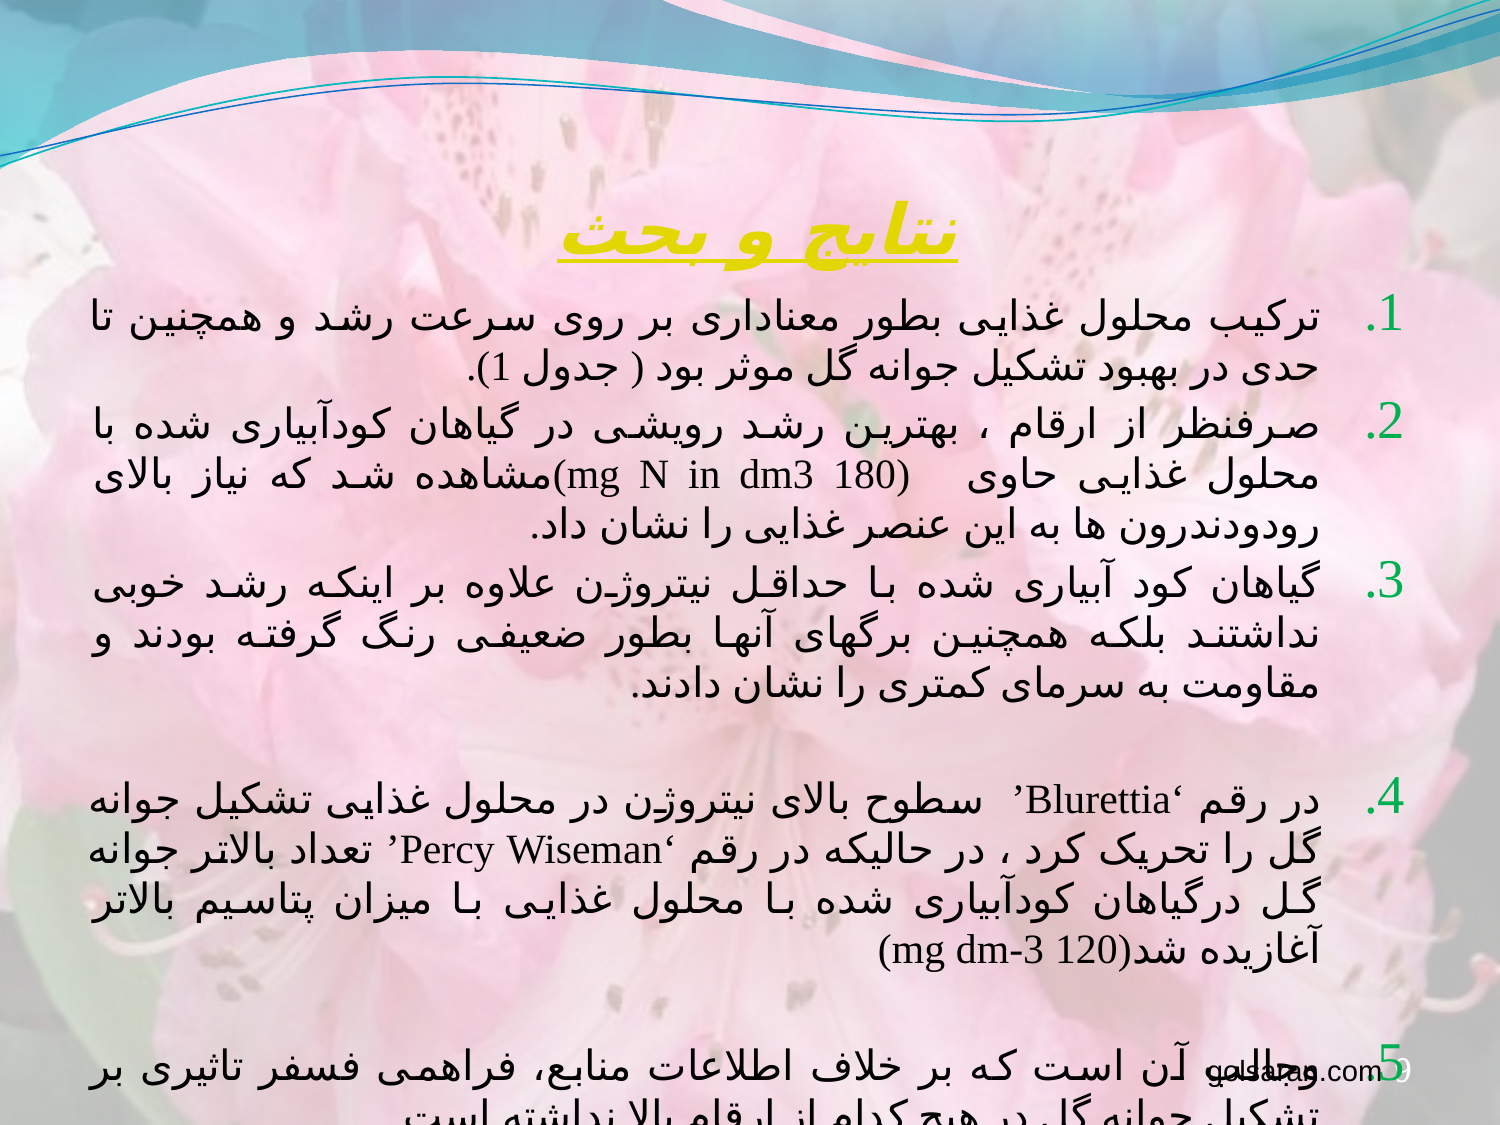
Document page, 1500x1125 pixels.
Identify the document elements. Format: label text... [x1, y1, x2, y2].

title نتايج و بحث [82, 175, 1432, 364]
text_box golsaran.com [1057, 1016, 1500, 1095]
list ترکیب محلول غذایی بطور معناداری بر روی سرعت رشد و همچنین تا حدی در بهبود تشکیل جوانه گل موثر بود ( جدول 1). صرفنظر از ارقام ، بهترین رشد رویشی در گیاهان کودآبیاری شده با محلول غذایی حاوی (180 mg N in dm3)مشاهده شد که نیاز بالای رودودندرون ها به این عنصر غذایی را نشان داد. گیاهان کود آبیاری شده با حداقل نیتروژن علاوه بر اینکه رشد خوبی نداشتند بلکه همچنین برگهای آنها بطور ضعیفی رنگ گرفته بودند و مقاومت به سرمای کمتری را نشان دادند. در رقم ‘Blurettia’ سطوح بالای نیتروژن در محلول غذایی تشکیل جوانه گل را تحریک کرد ، در حالیکه در رقم ‘Percy Wiseman’ تعداد بالاتر جوانه گل درگیاهان کودآبیاری شده با محلول غذایی با میزان پتاسیم بالاتر آغازیده شد(120 mg dm-3) وجالب آن است که بر خلاف اطلاعات منابع، فراهمی فسفر تاثیری بر تشکیل جوانه گل در هیچ کدام از ارقام بالا نداشته است. [70, 281, 1421, 1002]
